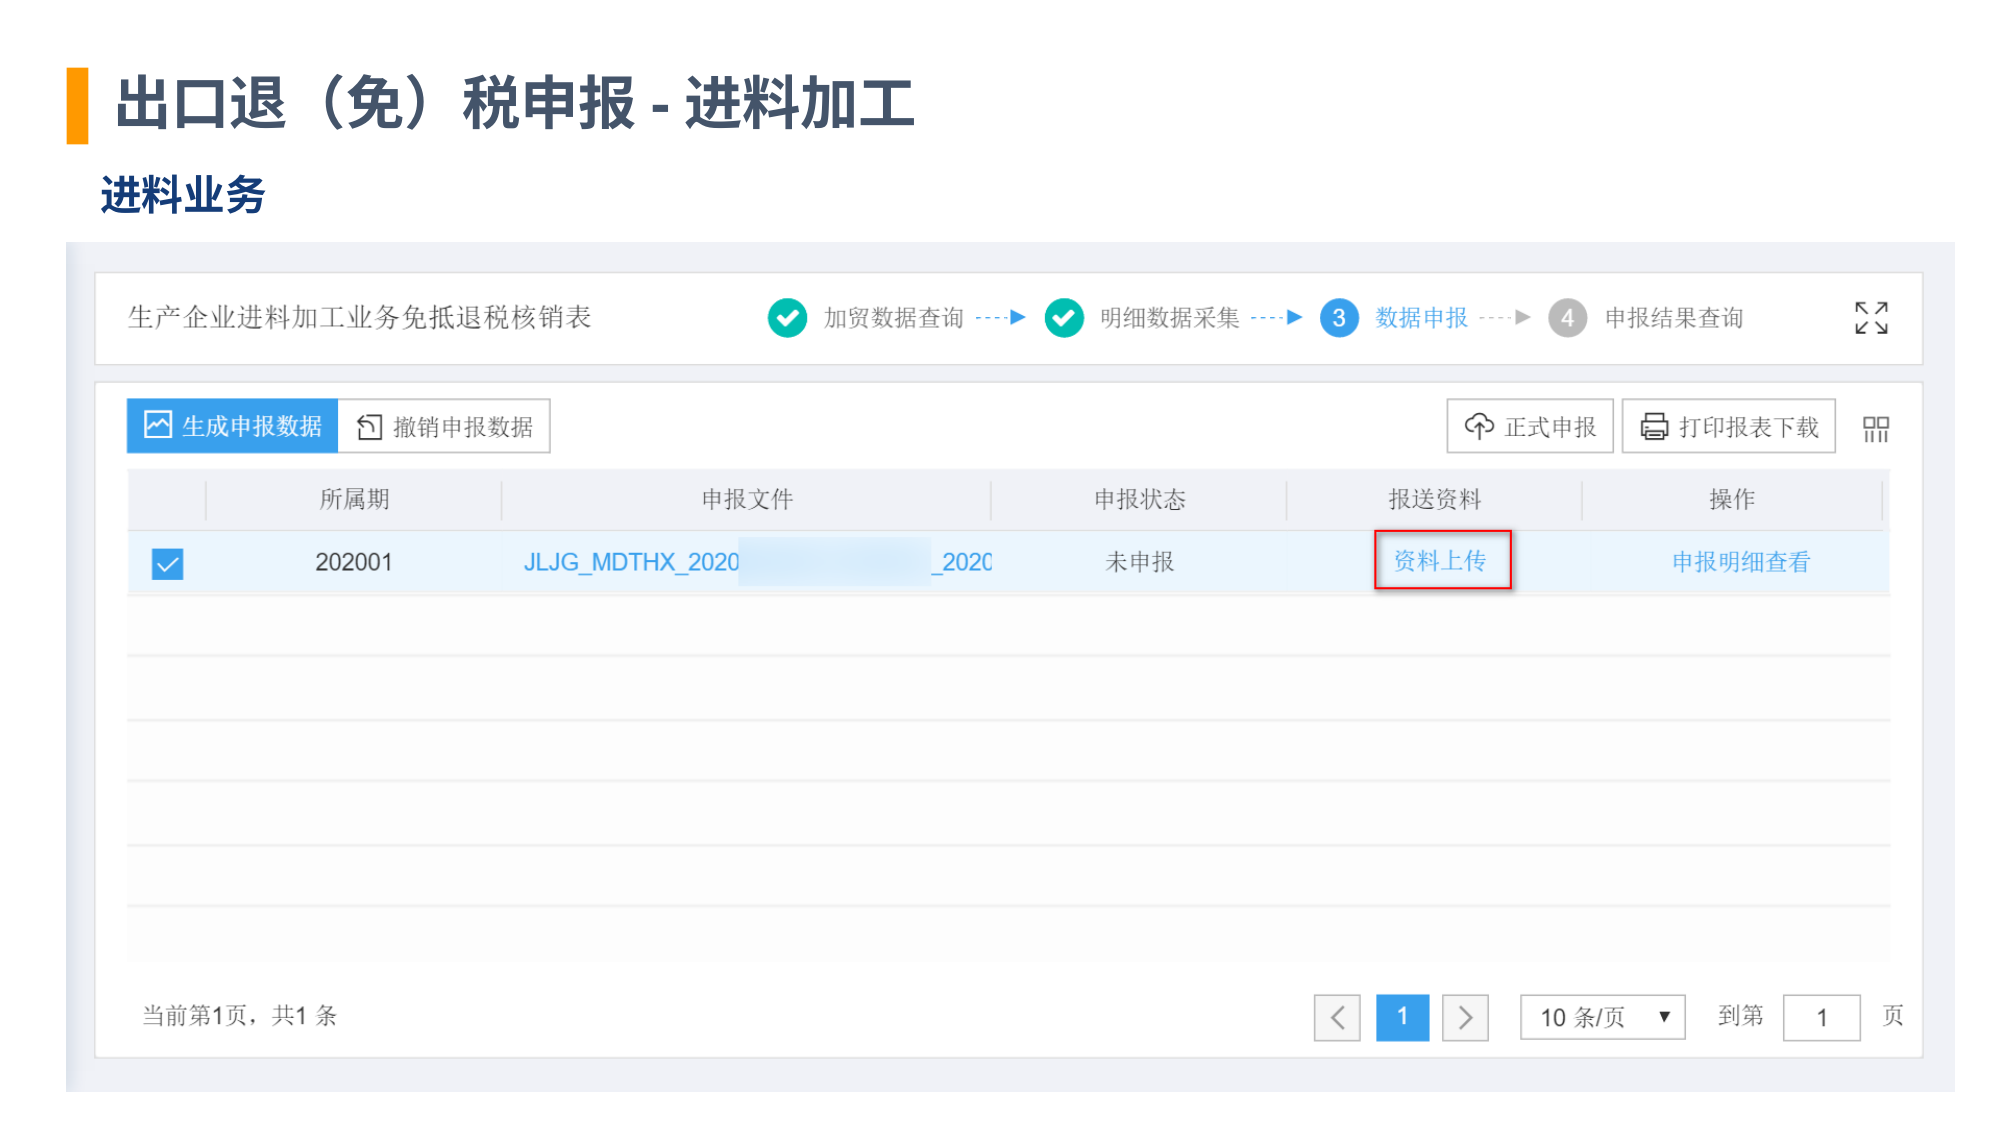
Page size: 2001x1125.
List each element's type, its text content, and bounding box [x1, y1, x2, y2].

picture [66, 242, 1955, 1092]
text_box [66, 58, 927, 145]
text_box 进料业务 [85, 160, 282, 226]
